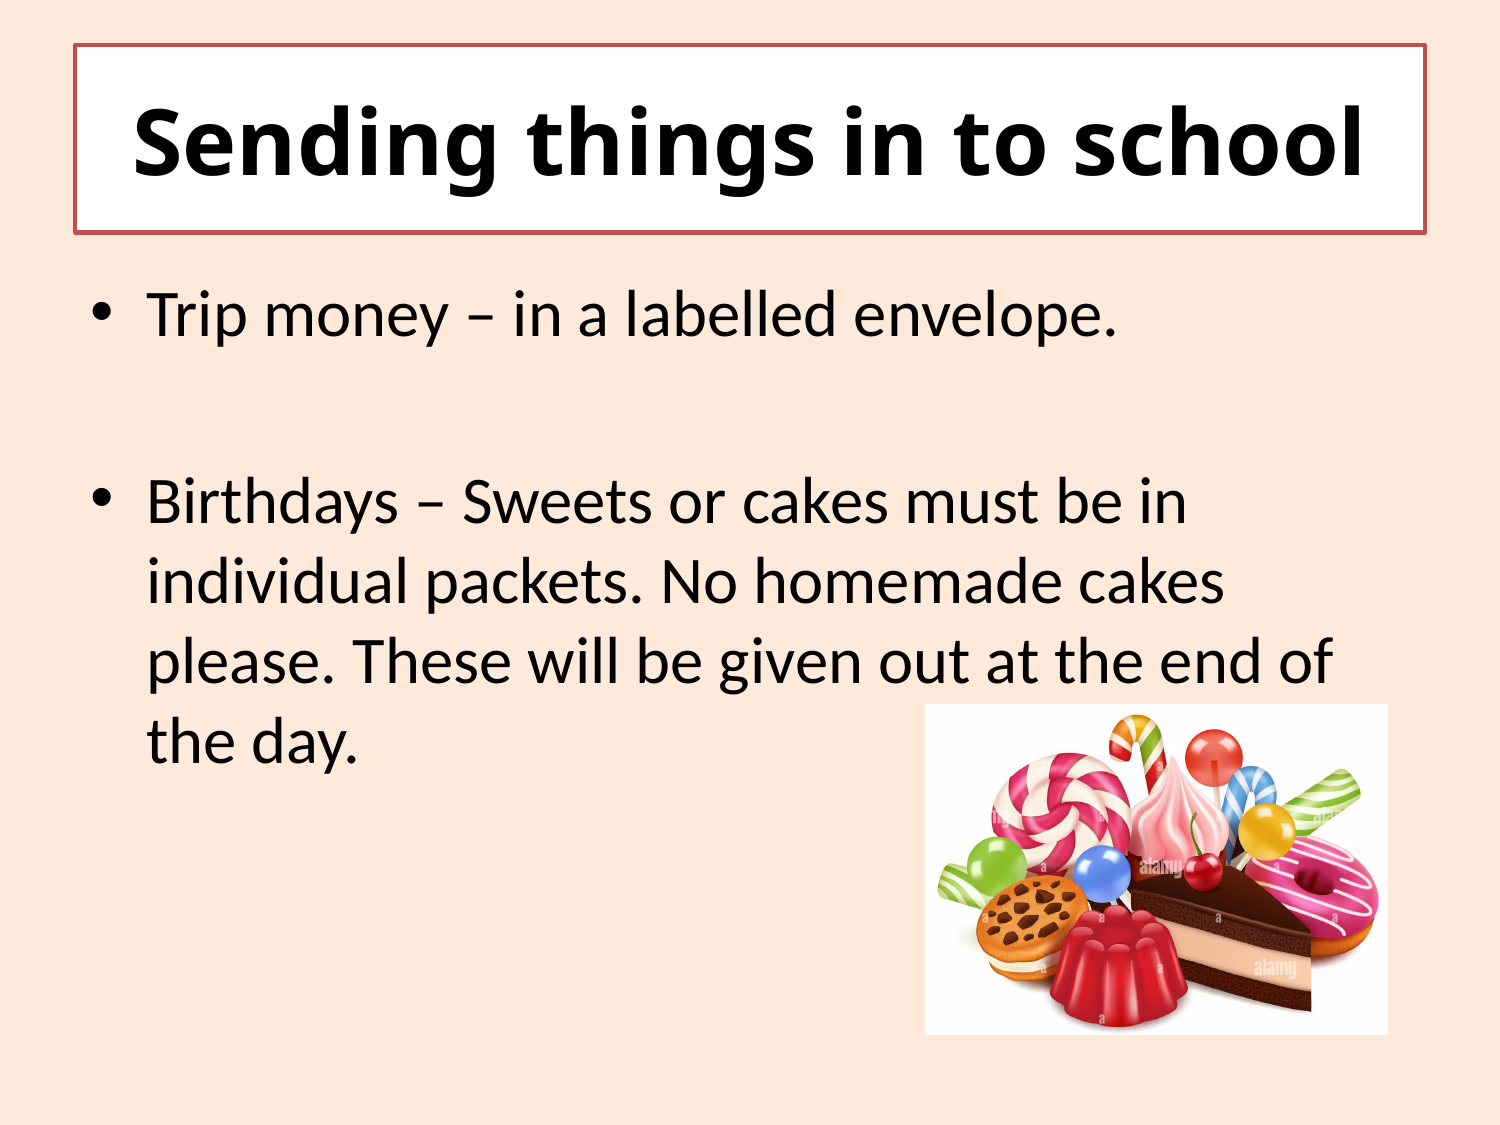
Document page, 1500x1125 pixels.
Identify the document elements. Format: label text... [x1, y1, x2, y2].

title Sending things in to school [73, 43, 1427, 235]
list Trip money – in a labelled envelope. Birthdays – Sweets or cakes must be in individual packets. No homemade cakes please. These will be given out at the end of the day. [75, 262, 1447, 1005]
picture [924, 703, 1389, 1036]
